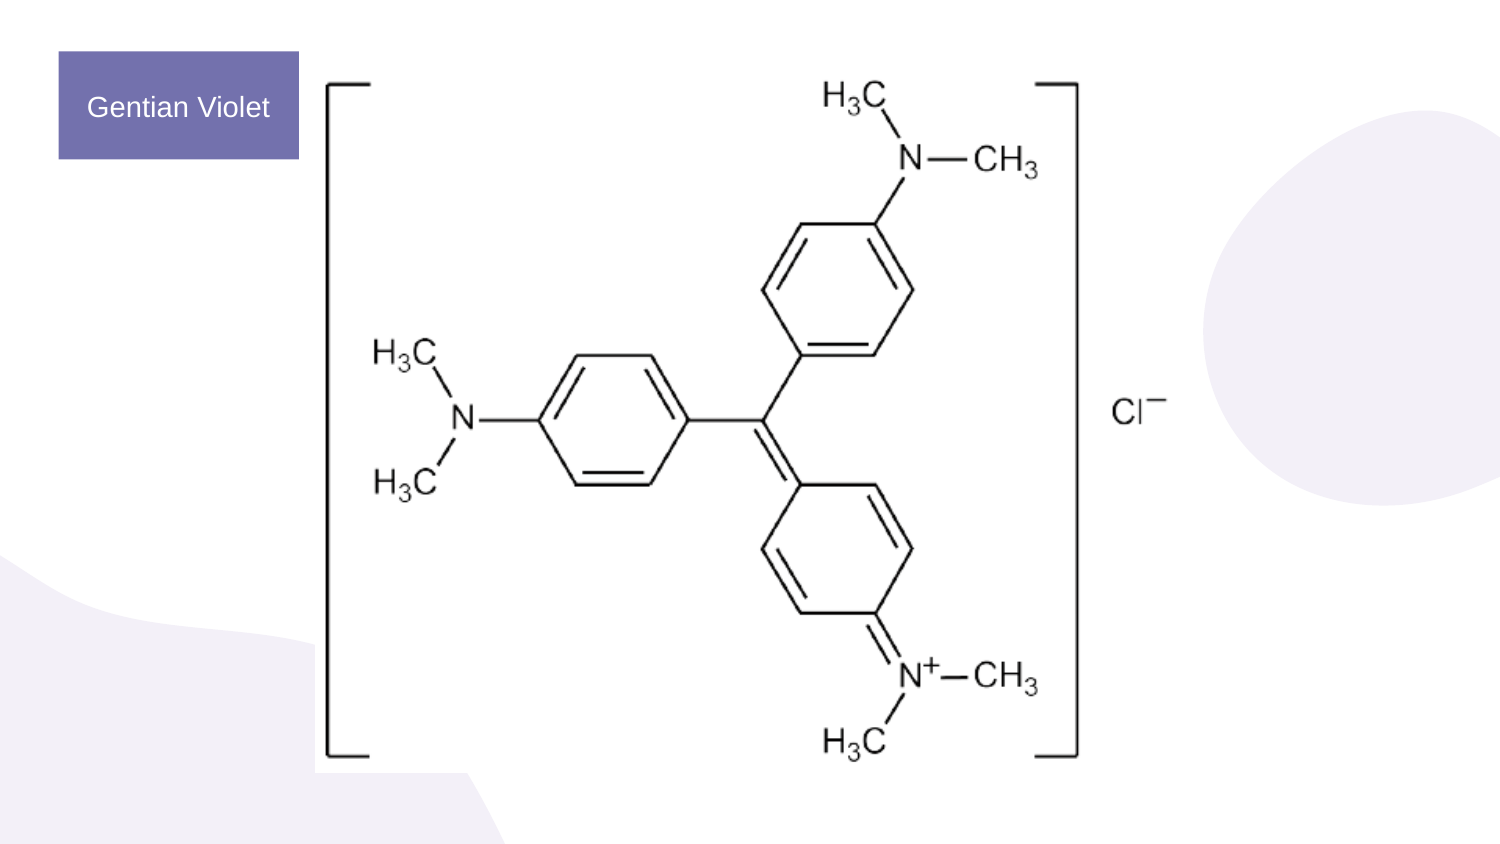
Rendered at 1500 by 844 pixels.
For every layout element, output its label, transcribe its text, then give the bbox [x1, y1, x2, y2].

text_box Gentian Violet [56, 49, 301, 161]
picture [315, 70, 1185, 773]
